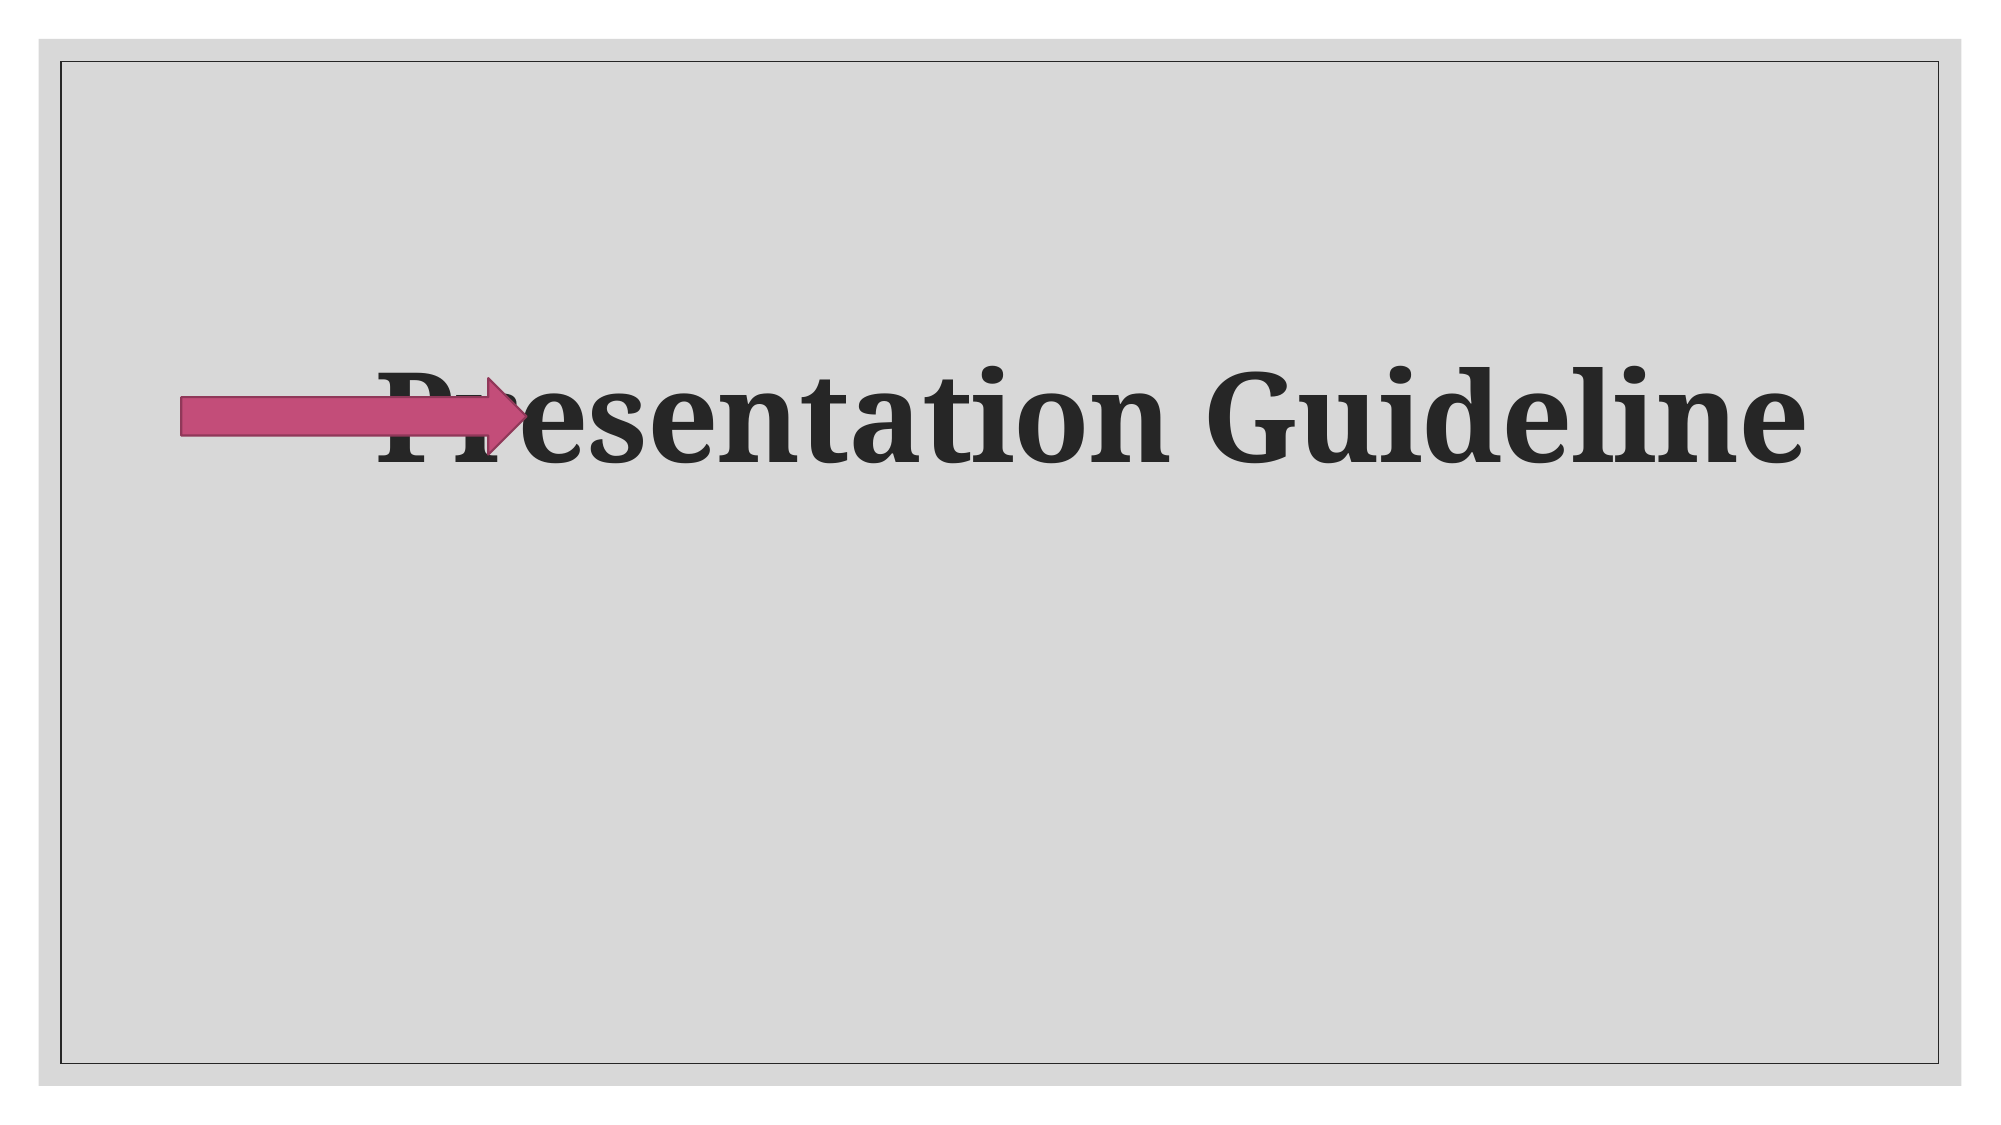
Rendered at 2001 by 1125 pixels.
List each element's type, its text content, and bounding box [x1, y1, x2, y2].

text_box [180, 377, 528, 456]
title Presentation Guideline [174, 105, 1825, 740]
